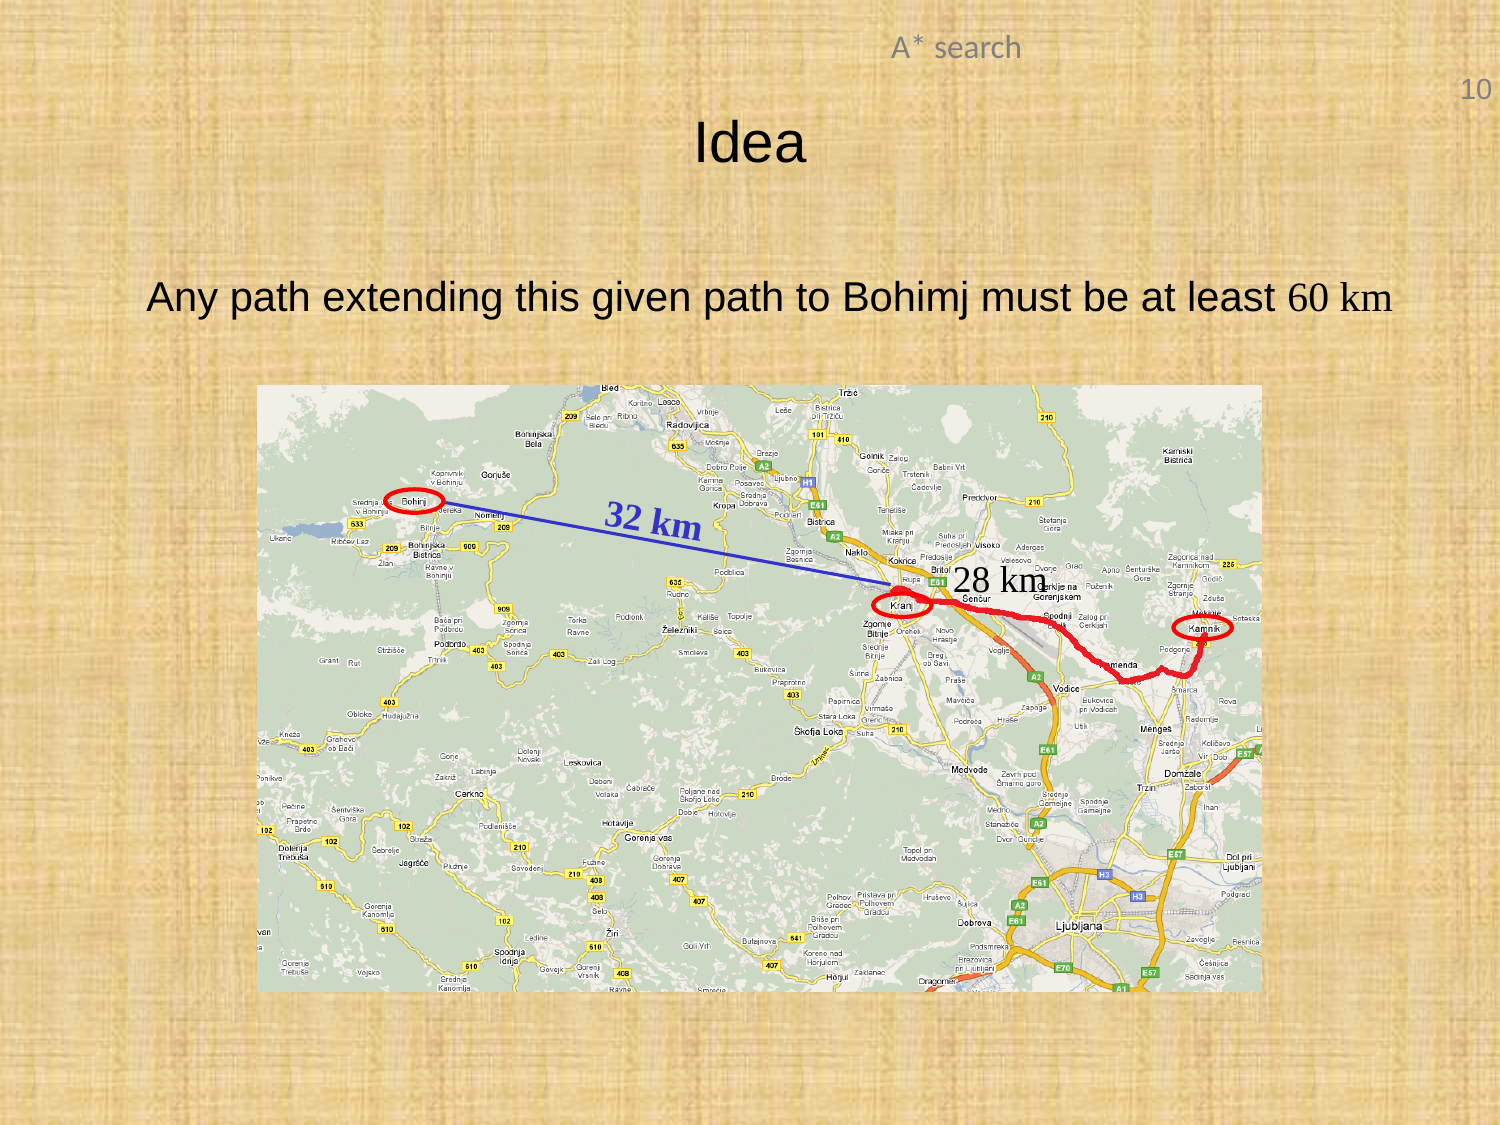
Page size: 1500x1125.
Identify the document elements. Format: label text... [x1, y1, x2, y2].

list Any path extending this given path to Bohimj must be at least 60 km [74, 262, 1426, 1006]
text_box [445, 502, 891, 585]
title Idea [74, 44, 1426, 233]
picture [0, 0, 1500, 1125]
